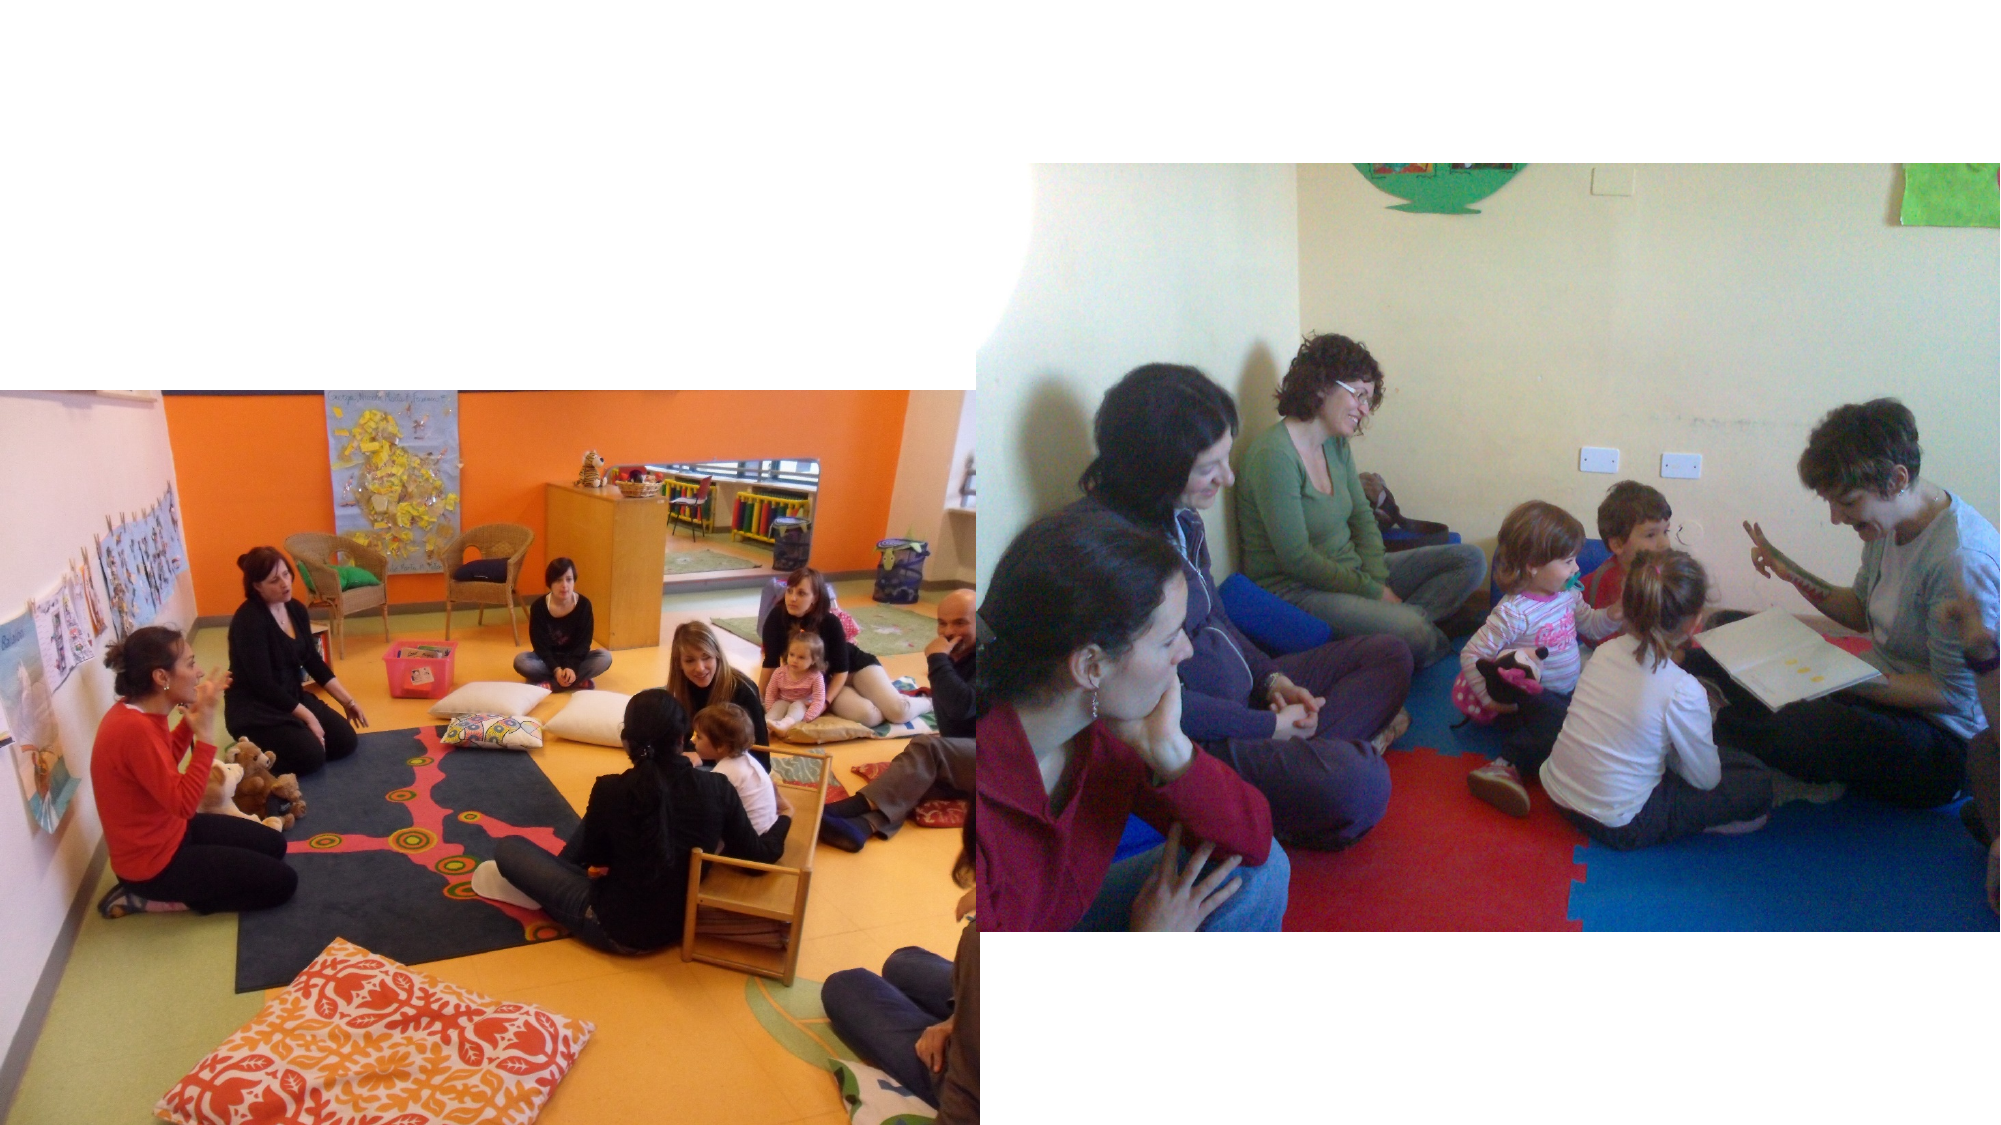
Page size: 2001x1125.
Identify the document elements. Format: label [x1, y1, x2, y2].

picture [0, 163, 2000, 1125]
